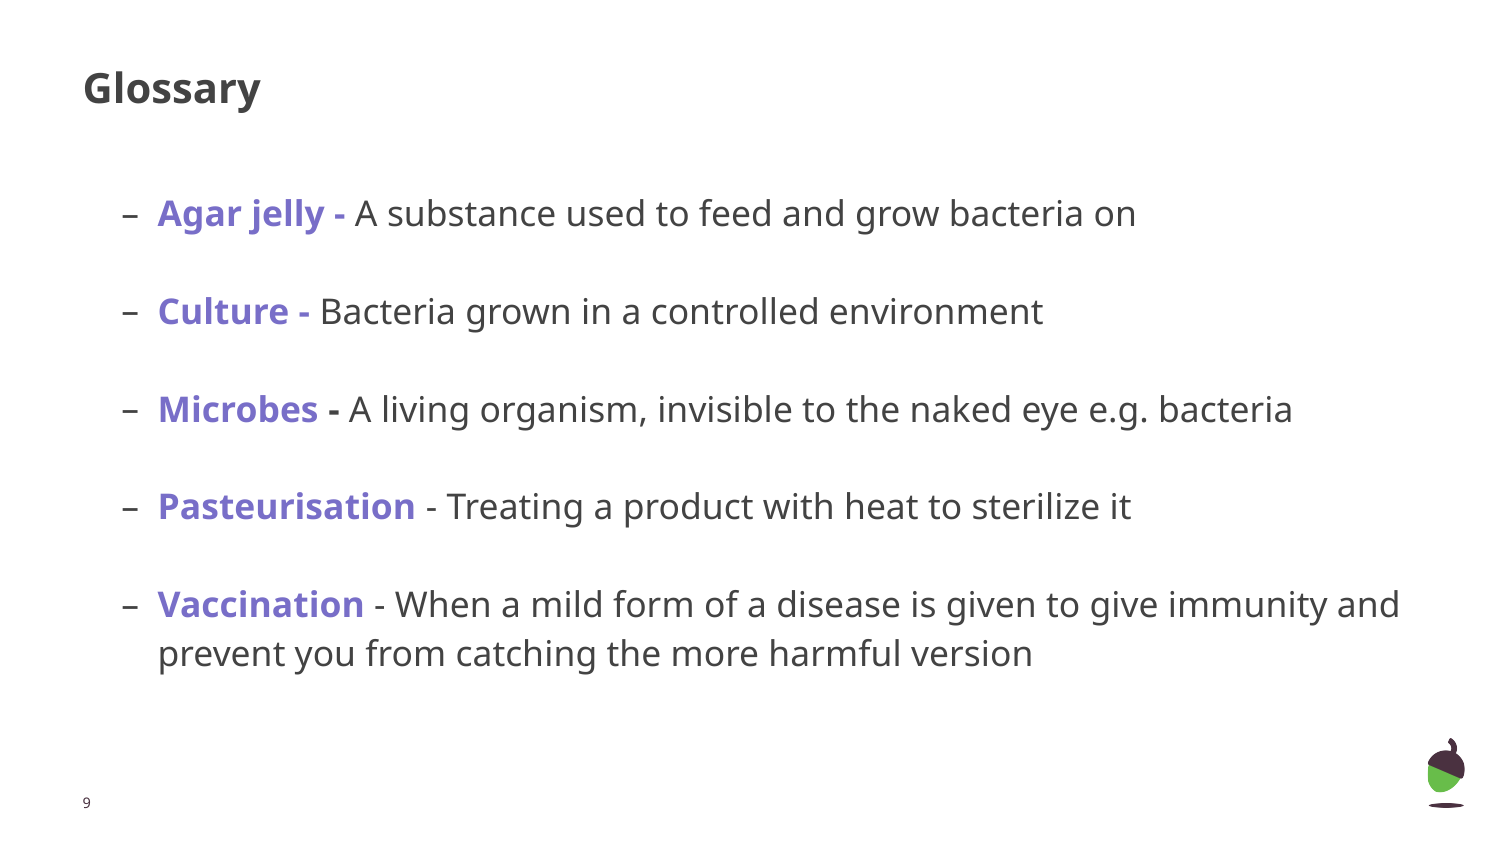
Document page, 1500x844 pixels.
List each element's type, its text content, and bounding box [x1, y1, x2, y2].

slide_number ‹#› [75, 786, 194, 816]
title Glossary [75, 46, 1425, 139]
picture [1427, 738, 1465, 808]
list Agar jelly - A substance used to feed and grow bacteria on Culture - Bacteria grown in a controlled environment Microbes - A living organism, invisible to the naked eye e.g. bacteria Pasteurisation - Treating a product with heat to sterilize it Vaccination - When a mild form of a disease is given to give immunity and prevent you from catching the more harmful version [75, 139, 1447, 770]
